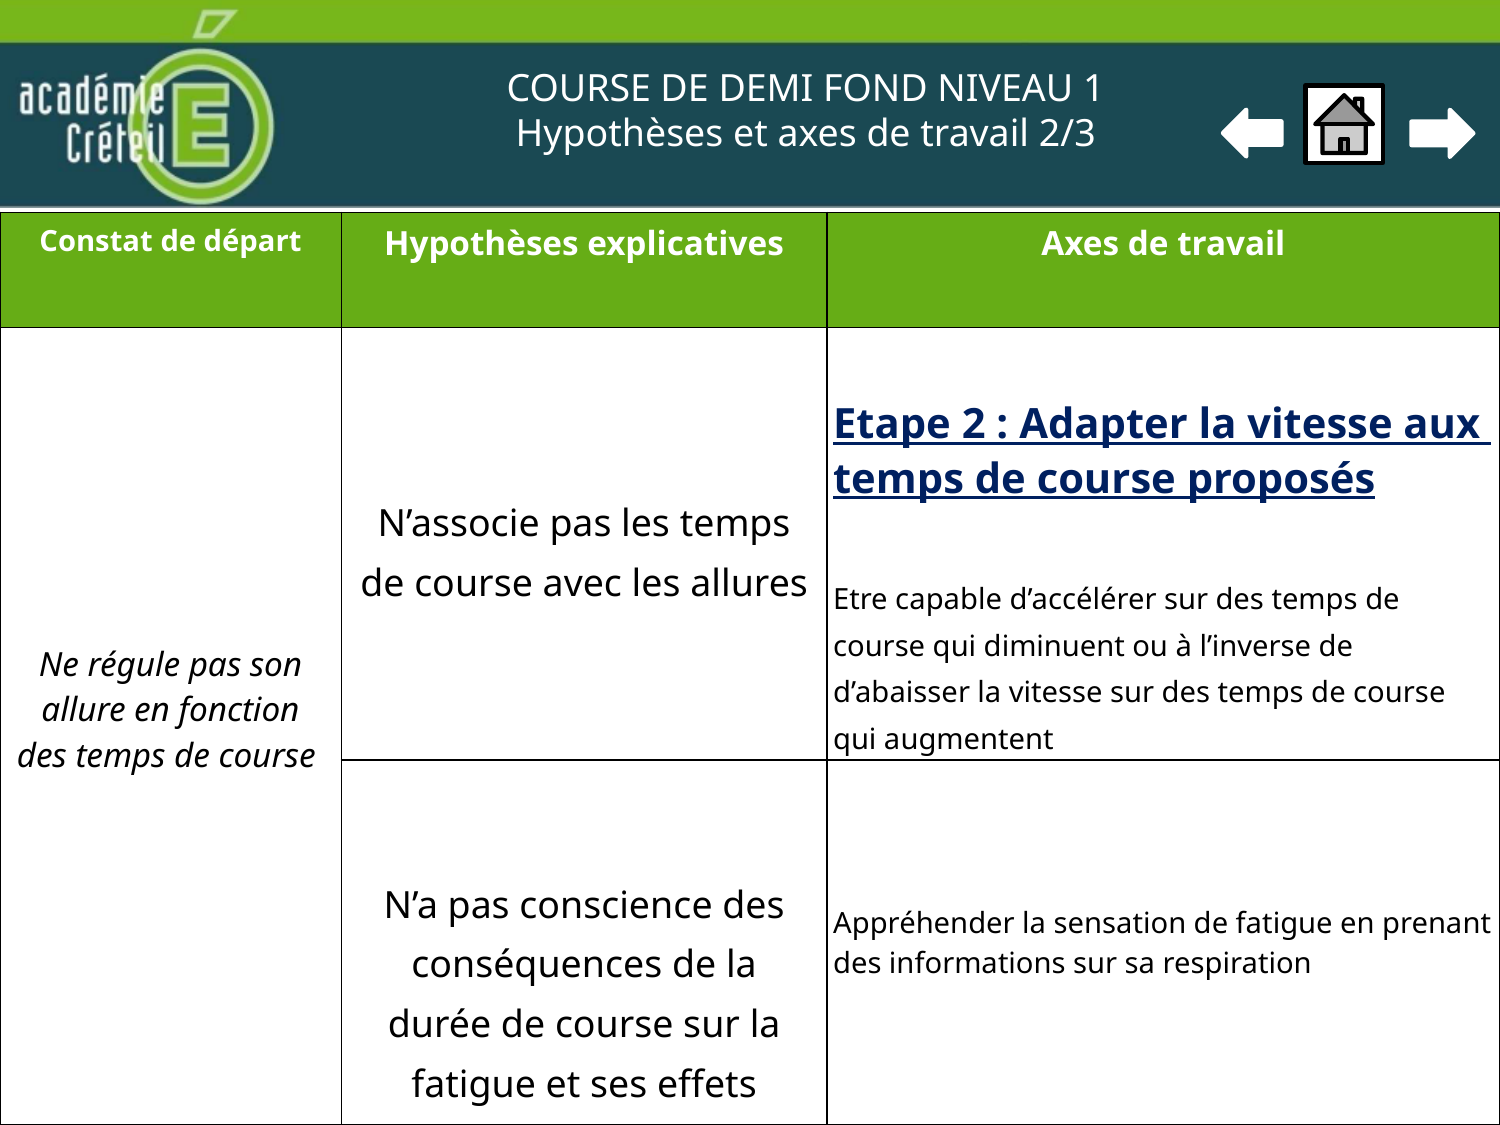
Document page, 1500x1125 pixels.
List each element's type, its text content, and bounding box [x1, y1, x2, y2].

table_header Constat de départ [1, 225, 341, 327]
table_header Hypothèses explicatives [342, 226, 826, 327]
table_cell N’a pas conscience des conséquences de la durée de course sur la fatigue et ses effets [342, 761, 826, 1124]
table_cell Etape 2 : Adapter la vitesse aux temps de course proposés Etre capable d’accélérer sur des temps de course qui diminuent ou à l’inverse de d’abaisser la vitesse sur des temps de course qui augmentent [828, 328, 1499, 759]
table_header Axes de travail [828, 225, 1499, 327]
picture [0, 0, 1500, 209]
table_cell Appréhender la sensation de fatigue en prenant des informations sur sa respiration [828, 761, 1499, 1124]
table_cell N’associe pas les temps de course avec les allures [342, 328, 826, 759]
table_cell Ne régule pas son allure en fonction des temps de course [1, 328, 341, 1124]
